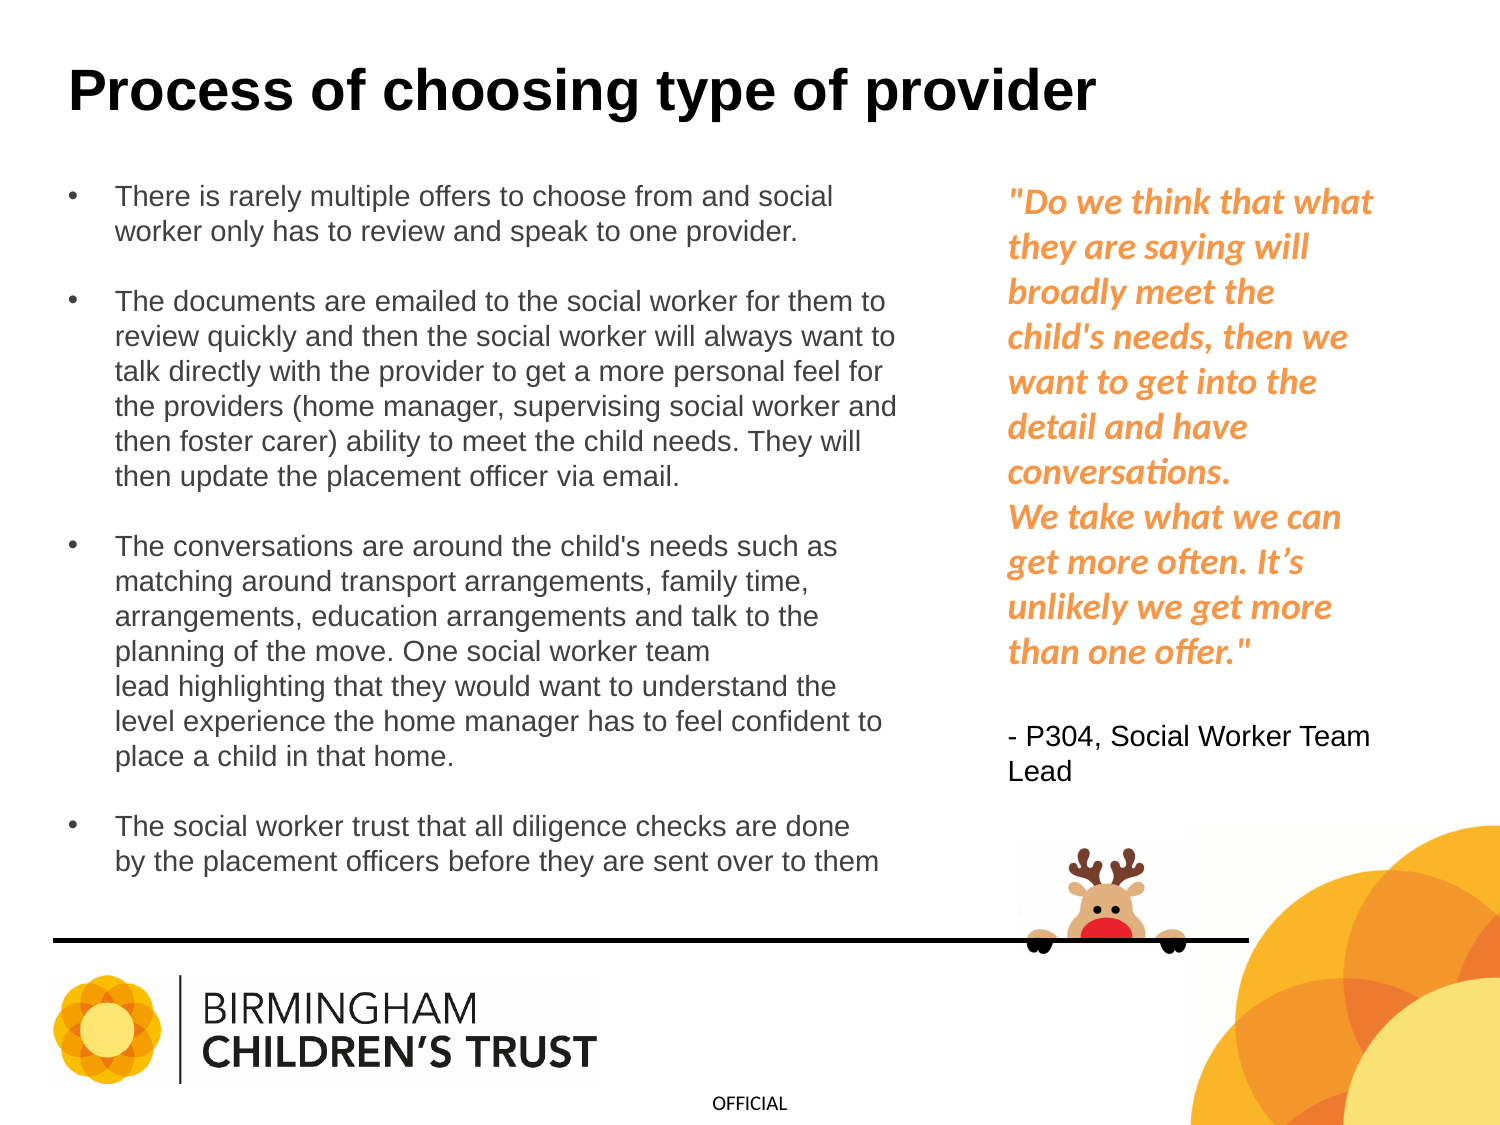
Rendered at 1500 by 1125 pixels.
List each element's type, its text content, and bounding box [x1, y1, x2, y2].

text_box There is rarely multiple offers to choose from and social worker only has to review and speak to one provider. The documents are emailed to the social worker for them to review quickly and then the social worker will always want to talk directly with the provider to get a more personal feel for the providers (home manager, supervising social worker and then foster carer) ability to meet the child needs. They will then update the placement officer via email. The conversations are around the child's needs such as matching around transport arrangements, family time, arrangements, education arrangements and talk to the planning of the move. One social worker team lead highlighting that they would want to understand the level experience the home manager has to feel confident to place a child in that home. The social worker trust that all diligence checks are done by the placement officers before they are sent over to them [52, 170, 921, 1125]
picture [1019, 826, 1500, 1125]
text_box "Do we think that what they are saying will broadly meet the child's needs, then we want to get into the detail and have conversations. We take what we can get more often. It’s unlikely we get more than one offer." - P304, Social Worker Team Lead [992, 169, 1392, 795]
title Process of choosing type of provider [53, 45, 1365, 171]
